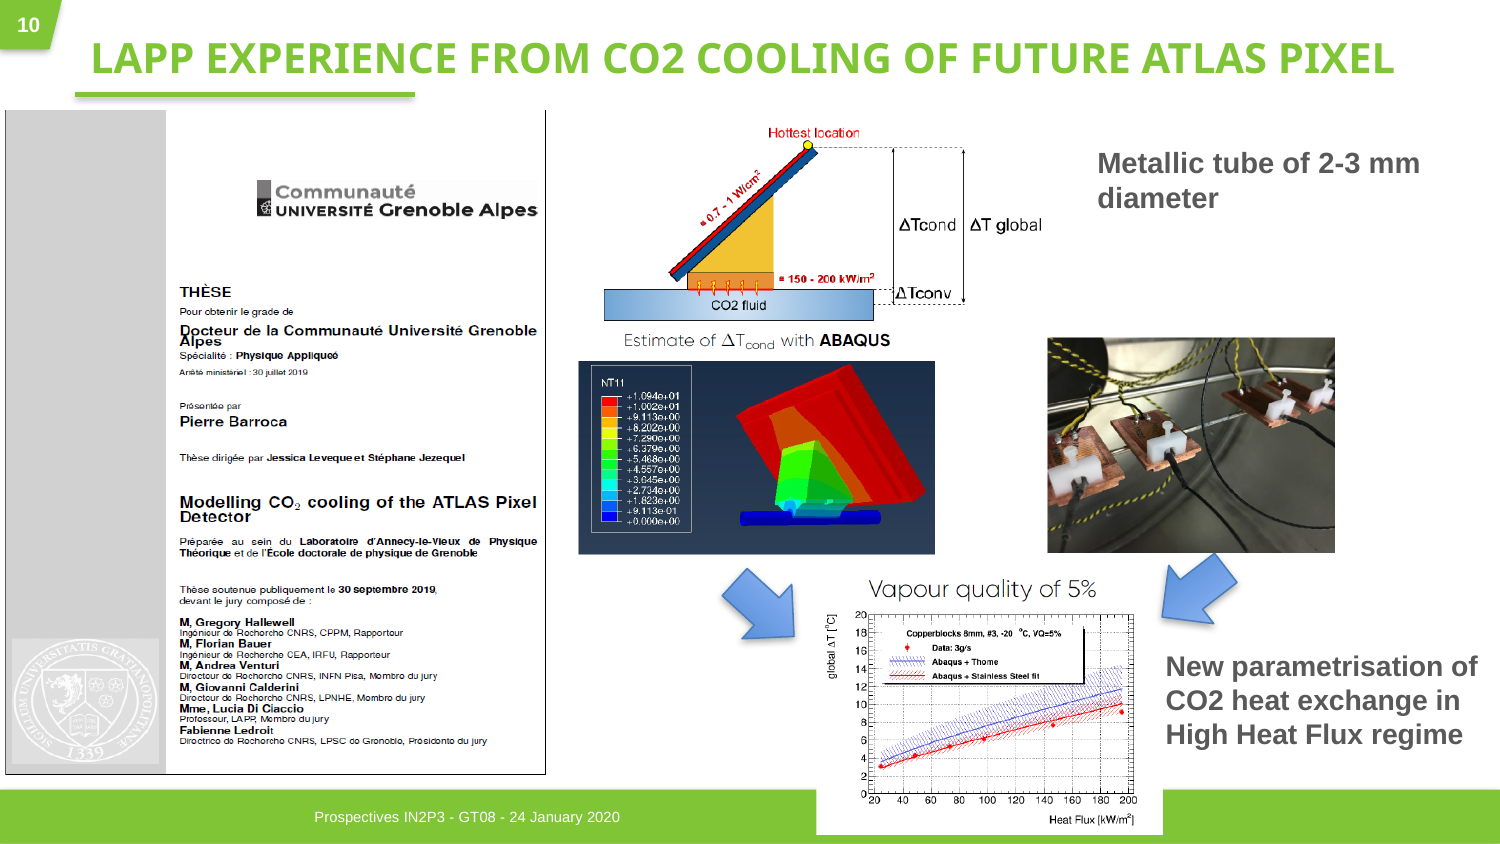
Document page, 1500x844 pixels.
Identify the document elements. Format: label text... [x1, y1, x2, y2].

picture [816, 572, 1164, 835]
subtitle Prospectives IN2P3 - GT08 - 24 January 2020 [299, 800, 776, 834]
text_box New parametrisation of CO2 heat exchange in High Heat Flux regime [1168, 640, 1500, 769]
list Metallic tube of 2-3 mm diameter [1082, 137, 1475, 450]
picture [5, 110, 557, 776]
title LAPP EXPERIENCE from CO2 COOLING OF FUTURE ATLAS PIXEL [75, 18, 1425, 96]
text_box [721, 569, 795, 640]
picture [566, 83, 1338, 561]
text_box [1166, 563, 1238, 625]
